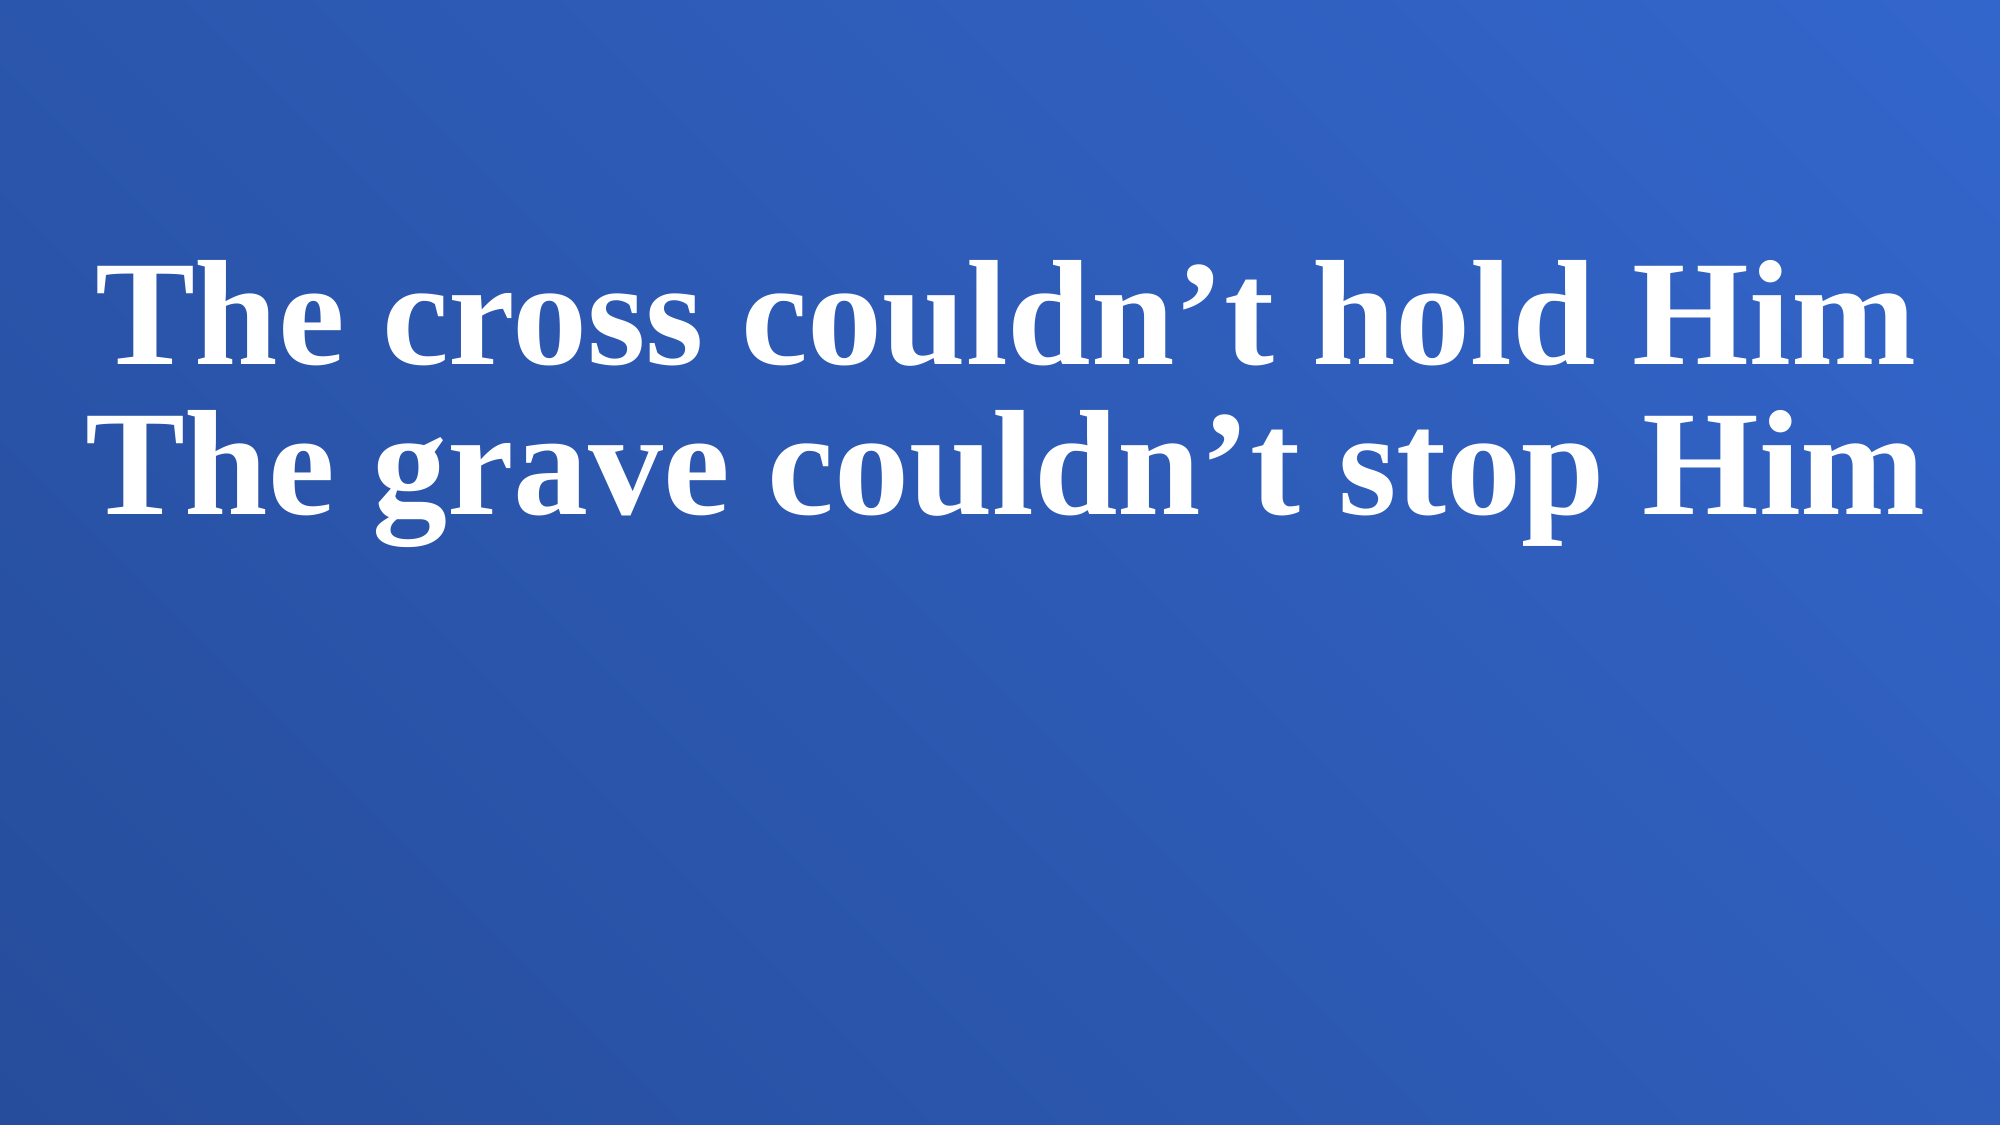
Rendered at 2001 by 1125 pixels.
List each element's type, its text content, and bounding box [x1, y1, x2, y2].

text_box The cross couldn’t hold Him The grave couldn’t stop Him [6, 237, 2000, 703]
